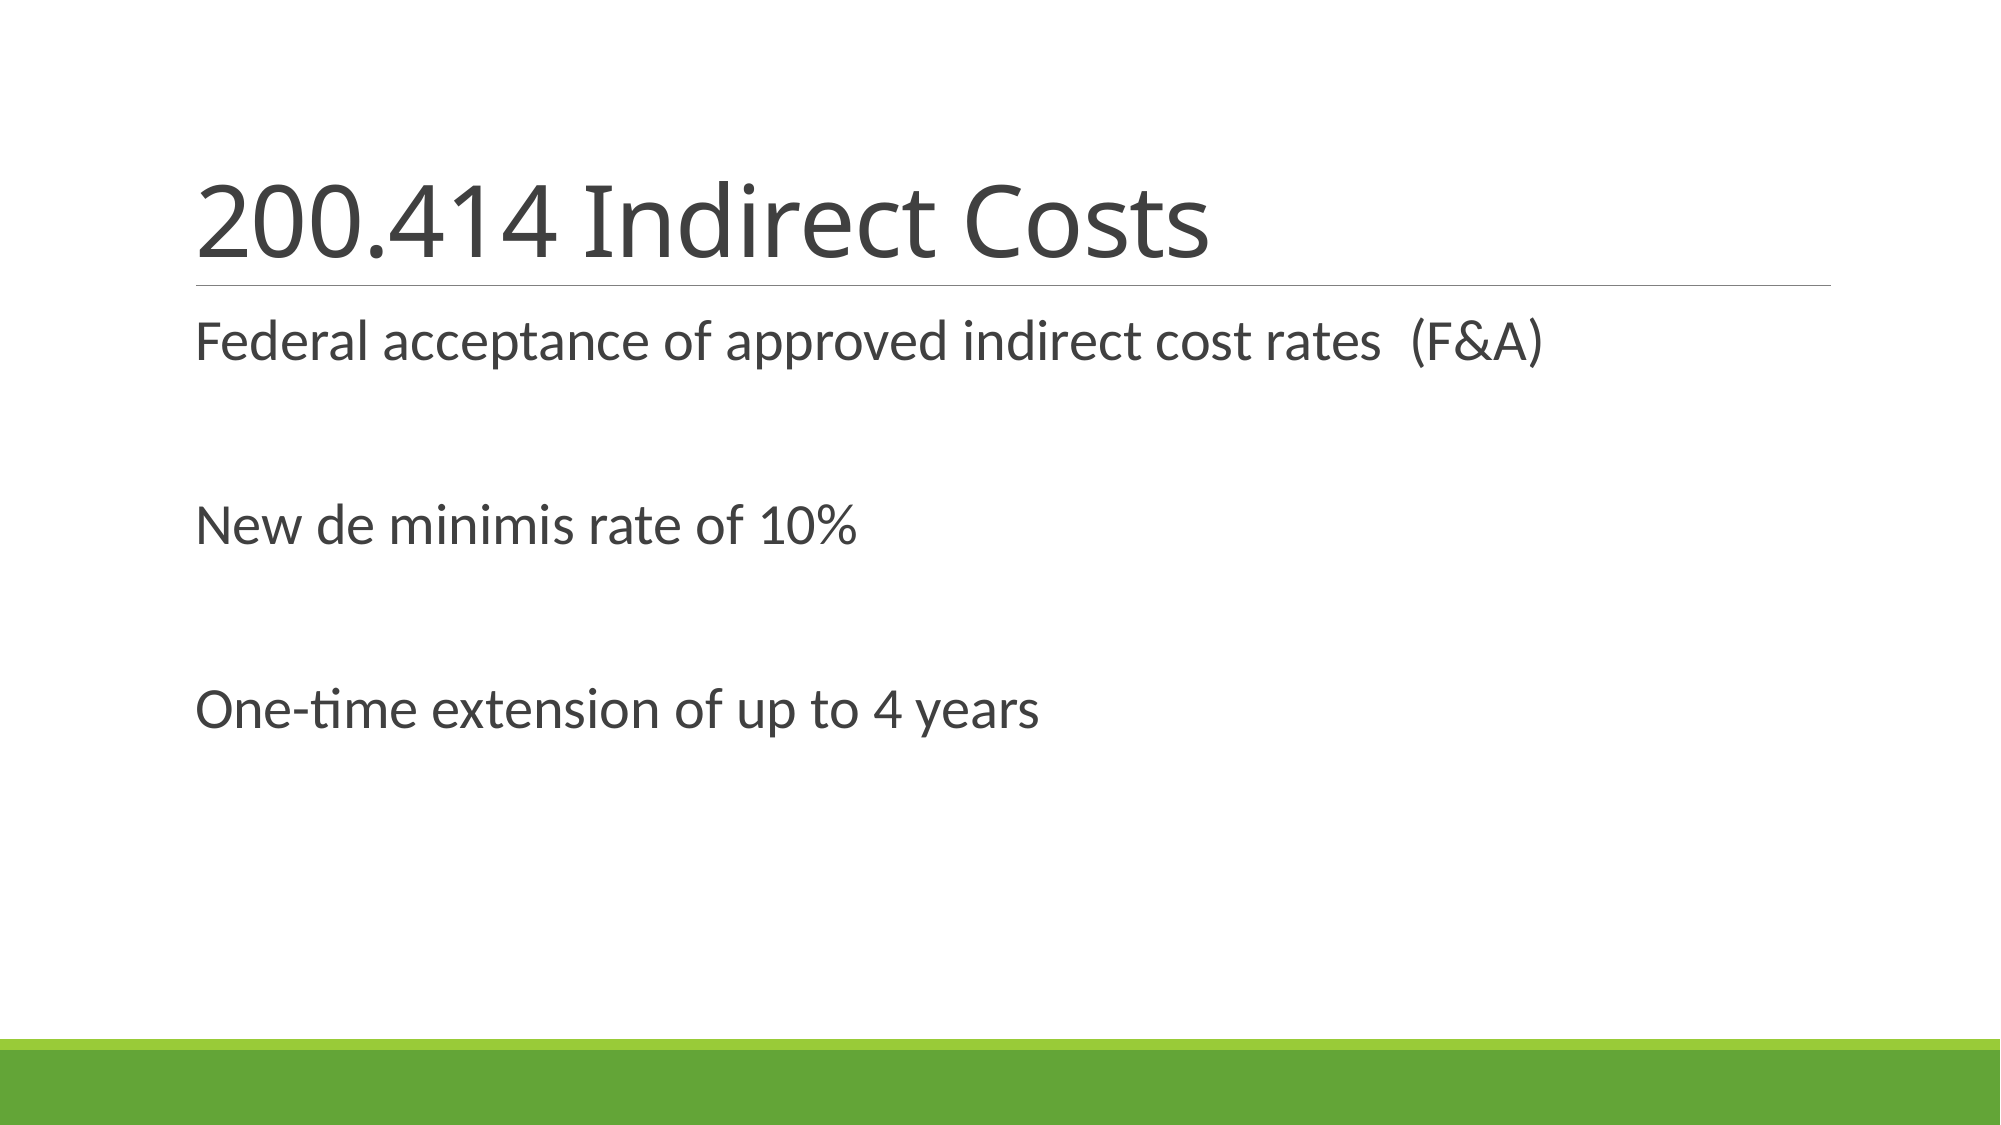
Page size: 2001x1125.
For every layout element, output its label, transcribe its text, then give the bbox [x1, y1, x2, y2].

list Federal acceptance of approved indirect cost rates (F&A) New de minimis rate of 10% One-time extension of up to 4 years [180, 302, 1830, 963]
title 200.414 Indirect Costs [180, 47, 1830, 285]
